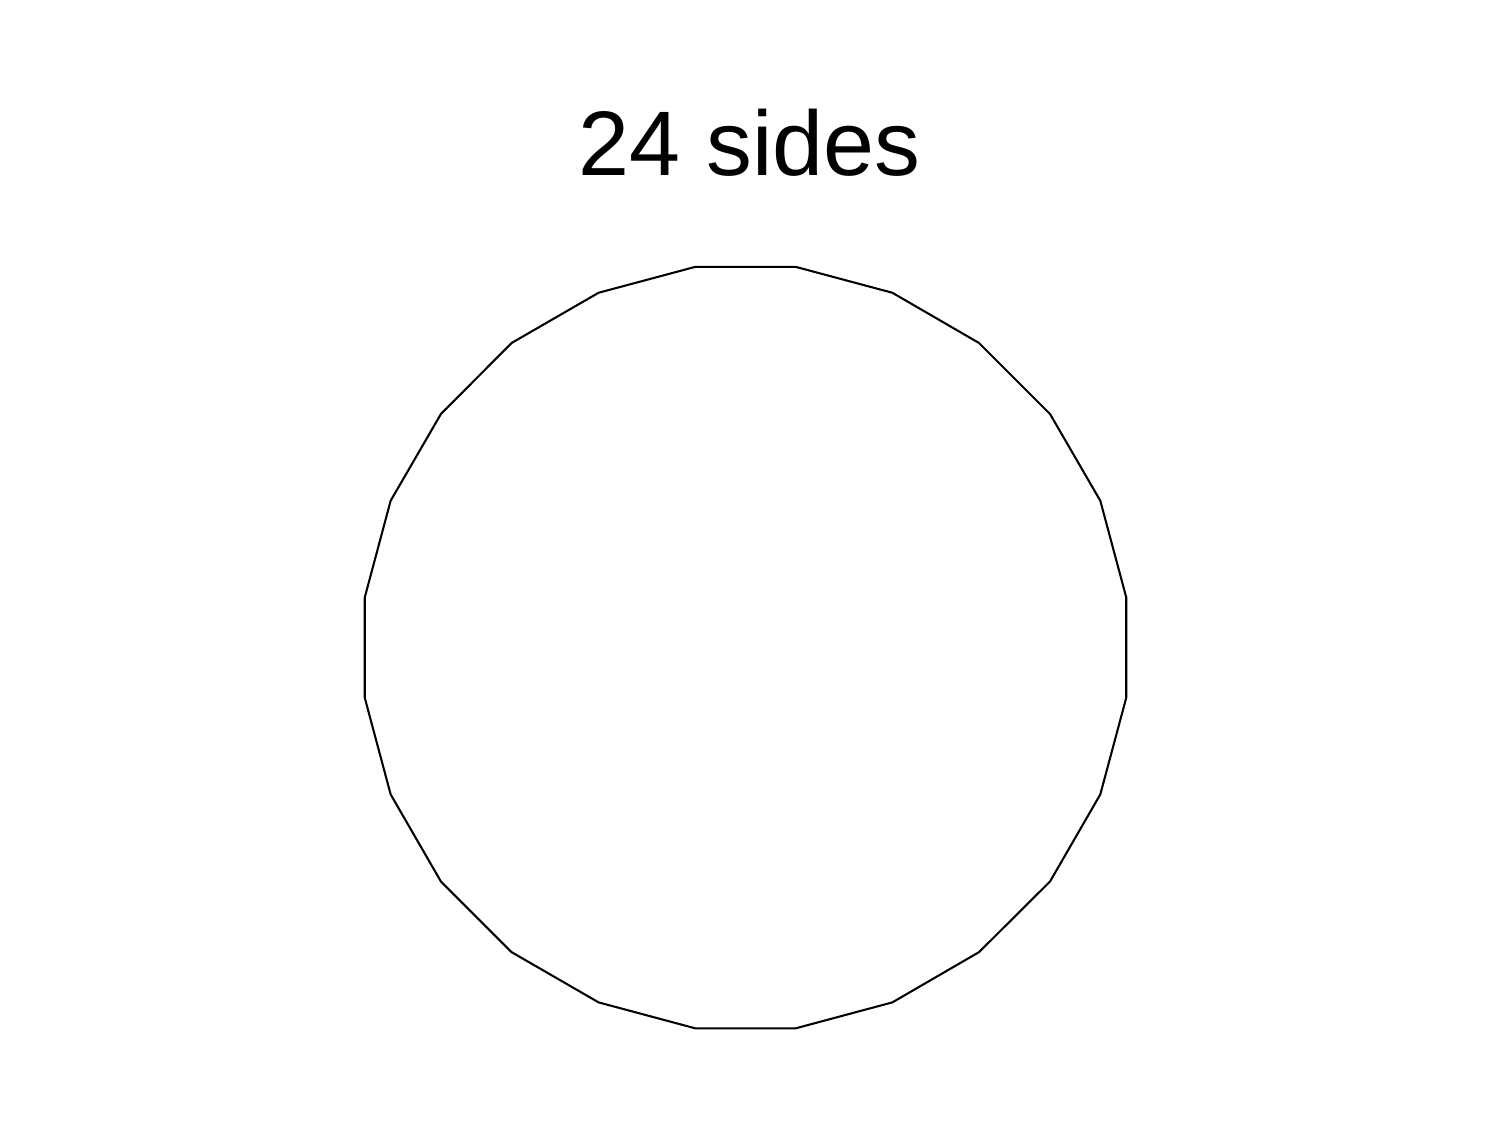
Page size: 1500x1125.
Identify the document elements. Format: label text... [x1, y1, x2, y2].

text_box [364, 266, 1127, 1029]
title 24 sides [75, 45, 1425, 233]
